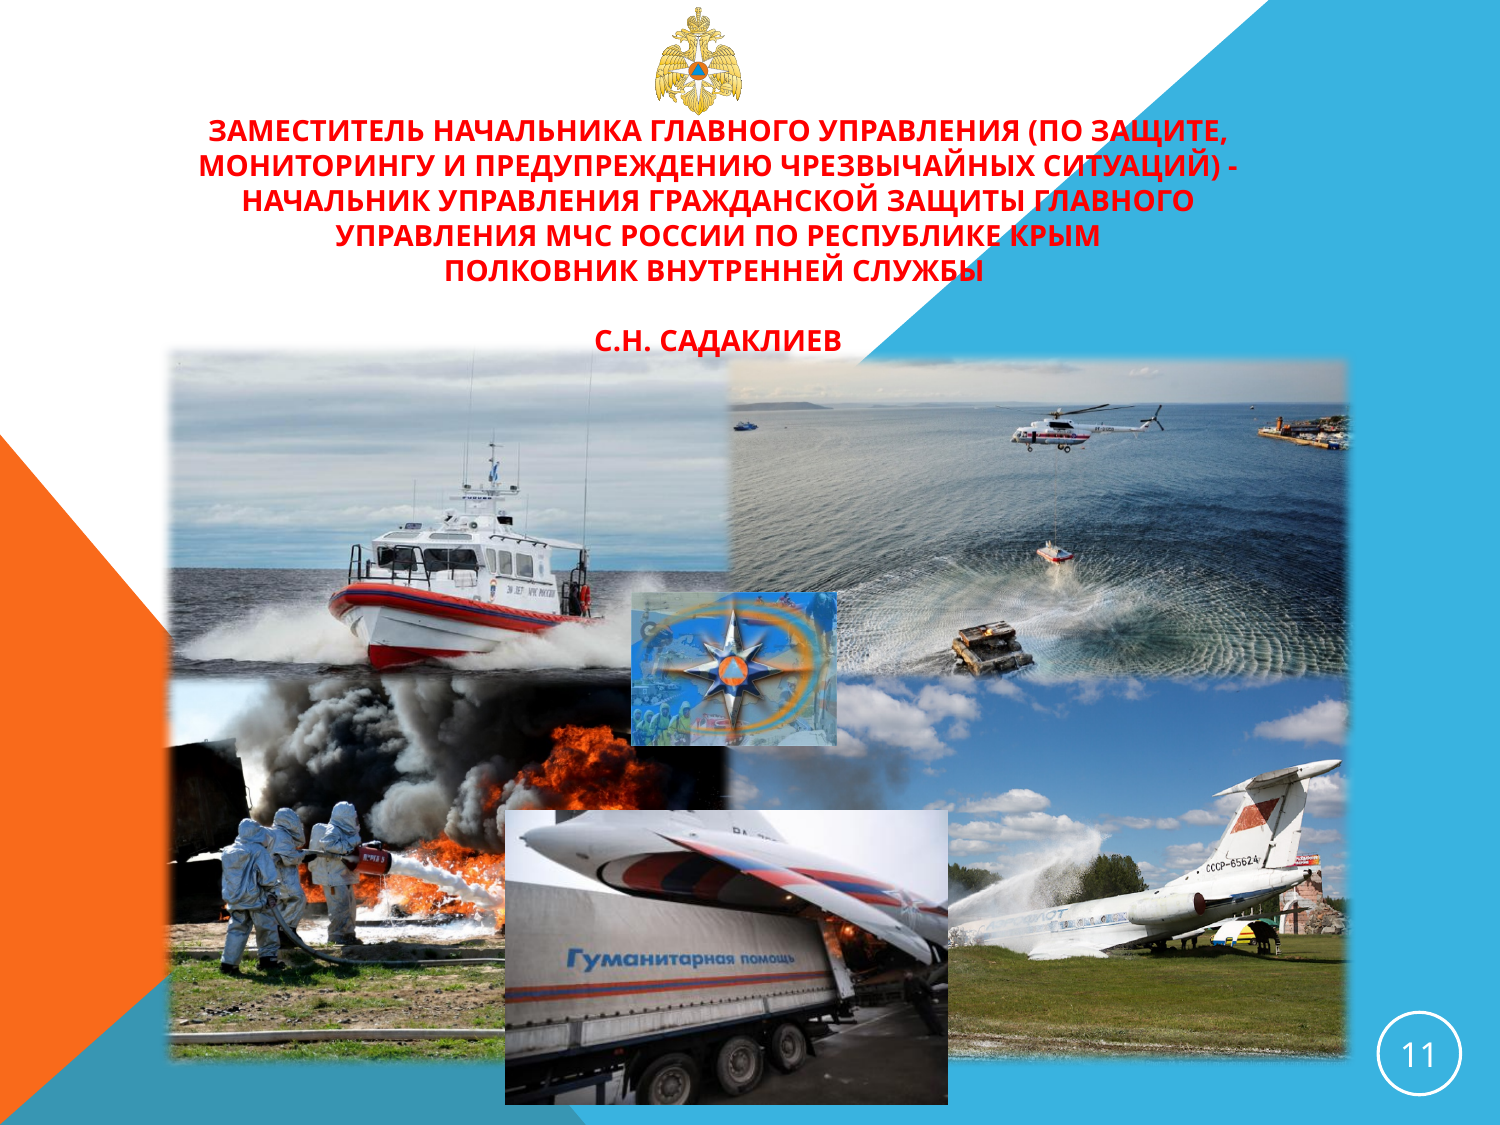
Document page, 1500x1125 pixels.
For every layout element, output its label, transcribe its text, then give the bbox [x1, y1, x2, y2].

picture [655, 6, 742, 116]
slide_number 11 [1376, 1010, 1463, 1097]
picture [159, 340, 1358, 1105]
text_box ЗАМЕСТИТЕЛЬ НАЧАЛЬНИКА ГЛАВНОГО УПРАВЛЕНИЯ (ПО ЗАЩИТЕ, МОНИТОРИНГУ И ПРЕДУПРЕЖДЕНИЮ ЧРЕЗВЫЧАЙНЫХ СИТУАЦИЙ) - НАЧАЛЬНИК УПРАВЛЕНИЯ ГРАЖДАНСКОЙ ЗАЩИТЫ ГЛАВНОГО УПРАВЛЕНИЯ МЧС РОССИИ ПО РЕСПУБЛИКЕ КРЫМ ПОЛКОВНИК ВНУТРЕННЕЙ СЛУЖБЫ С.Н. САДАКЛИЕВ [151, 182, 1286, 359]
